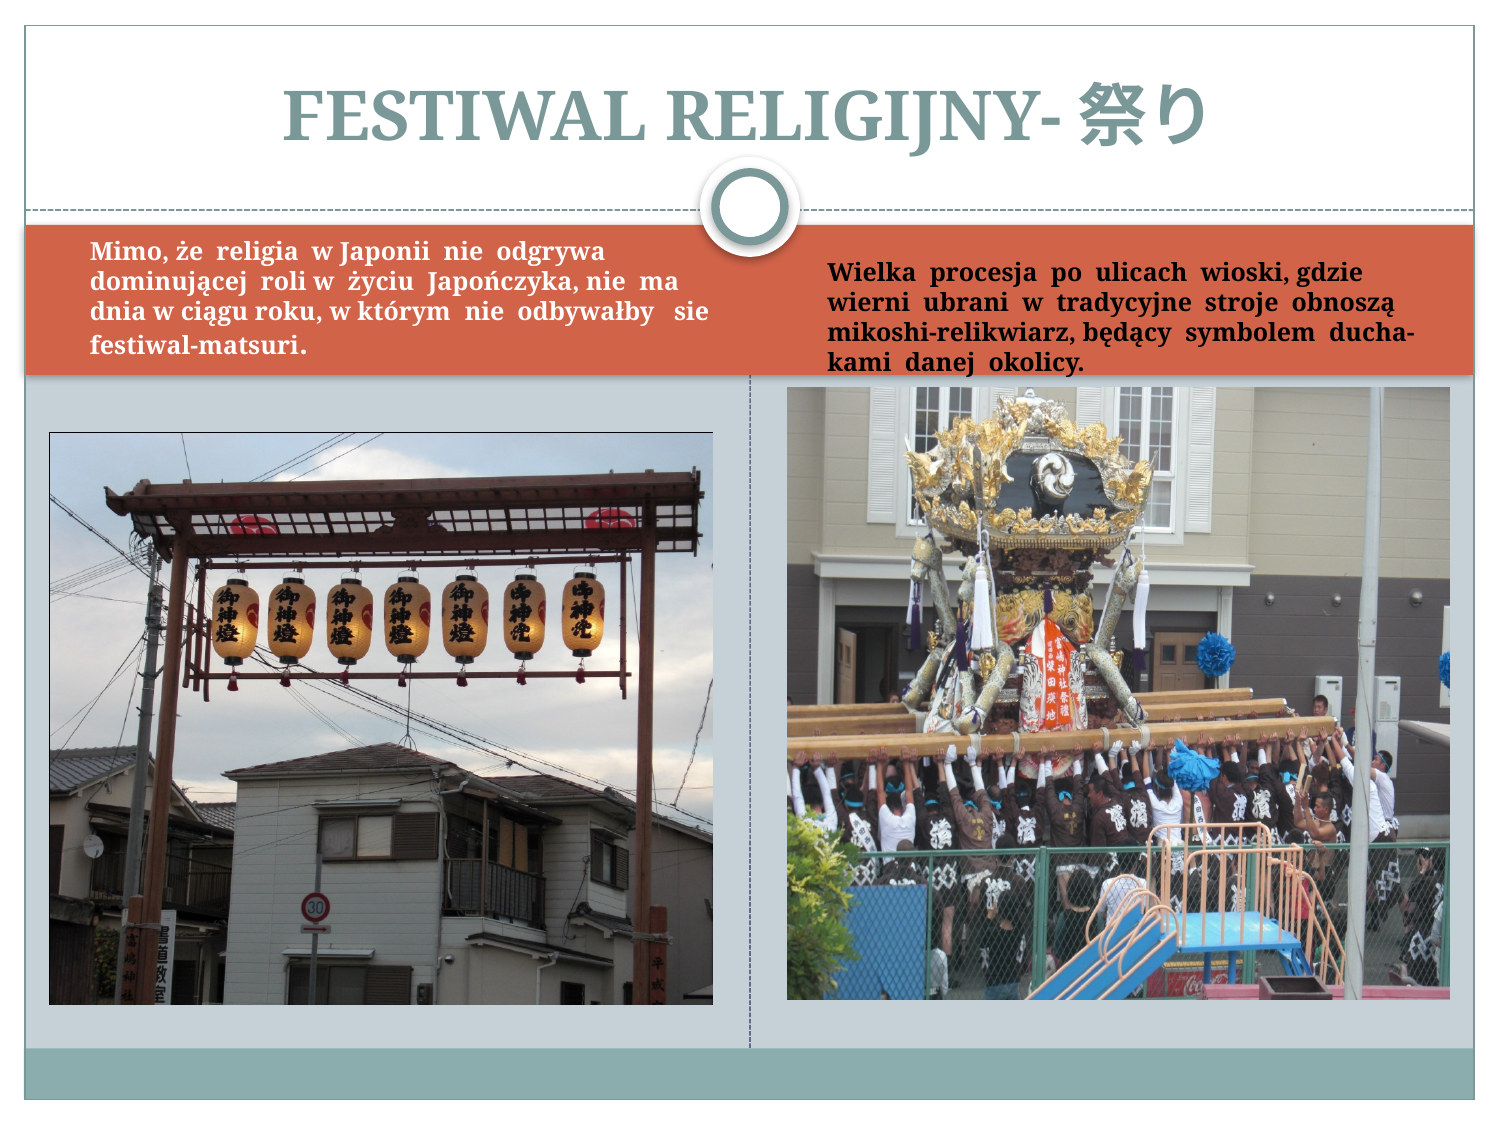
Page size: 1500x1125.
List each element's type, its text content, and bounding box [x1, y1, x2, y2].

list Mimo, że religia w Japonii nie odgrywa dominującej roli w życiu Japończyka, nie ma dnia w ciągu roku, w którym nie odbywałby sie festiwal-matsuri. [74, 236, 739, 359]
list Wielka procesja po ulicach wioski, gdzie wierni ubrani w tradycyjne stroje obnoszą mikoshi-relikwiarz, będący symbolem ducha-kami danej okolicy. [811, 261, 1450, 371]
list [787, 387, 1451, 1001]
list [49, 432, 713, 1005]
title FESTIWAL RELIGIJNY-祭り [49, 37, 1450, 162]
